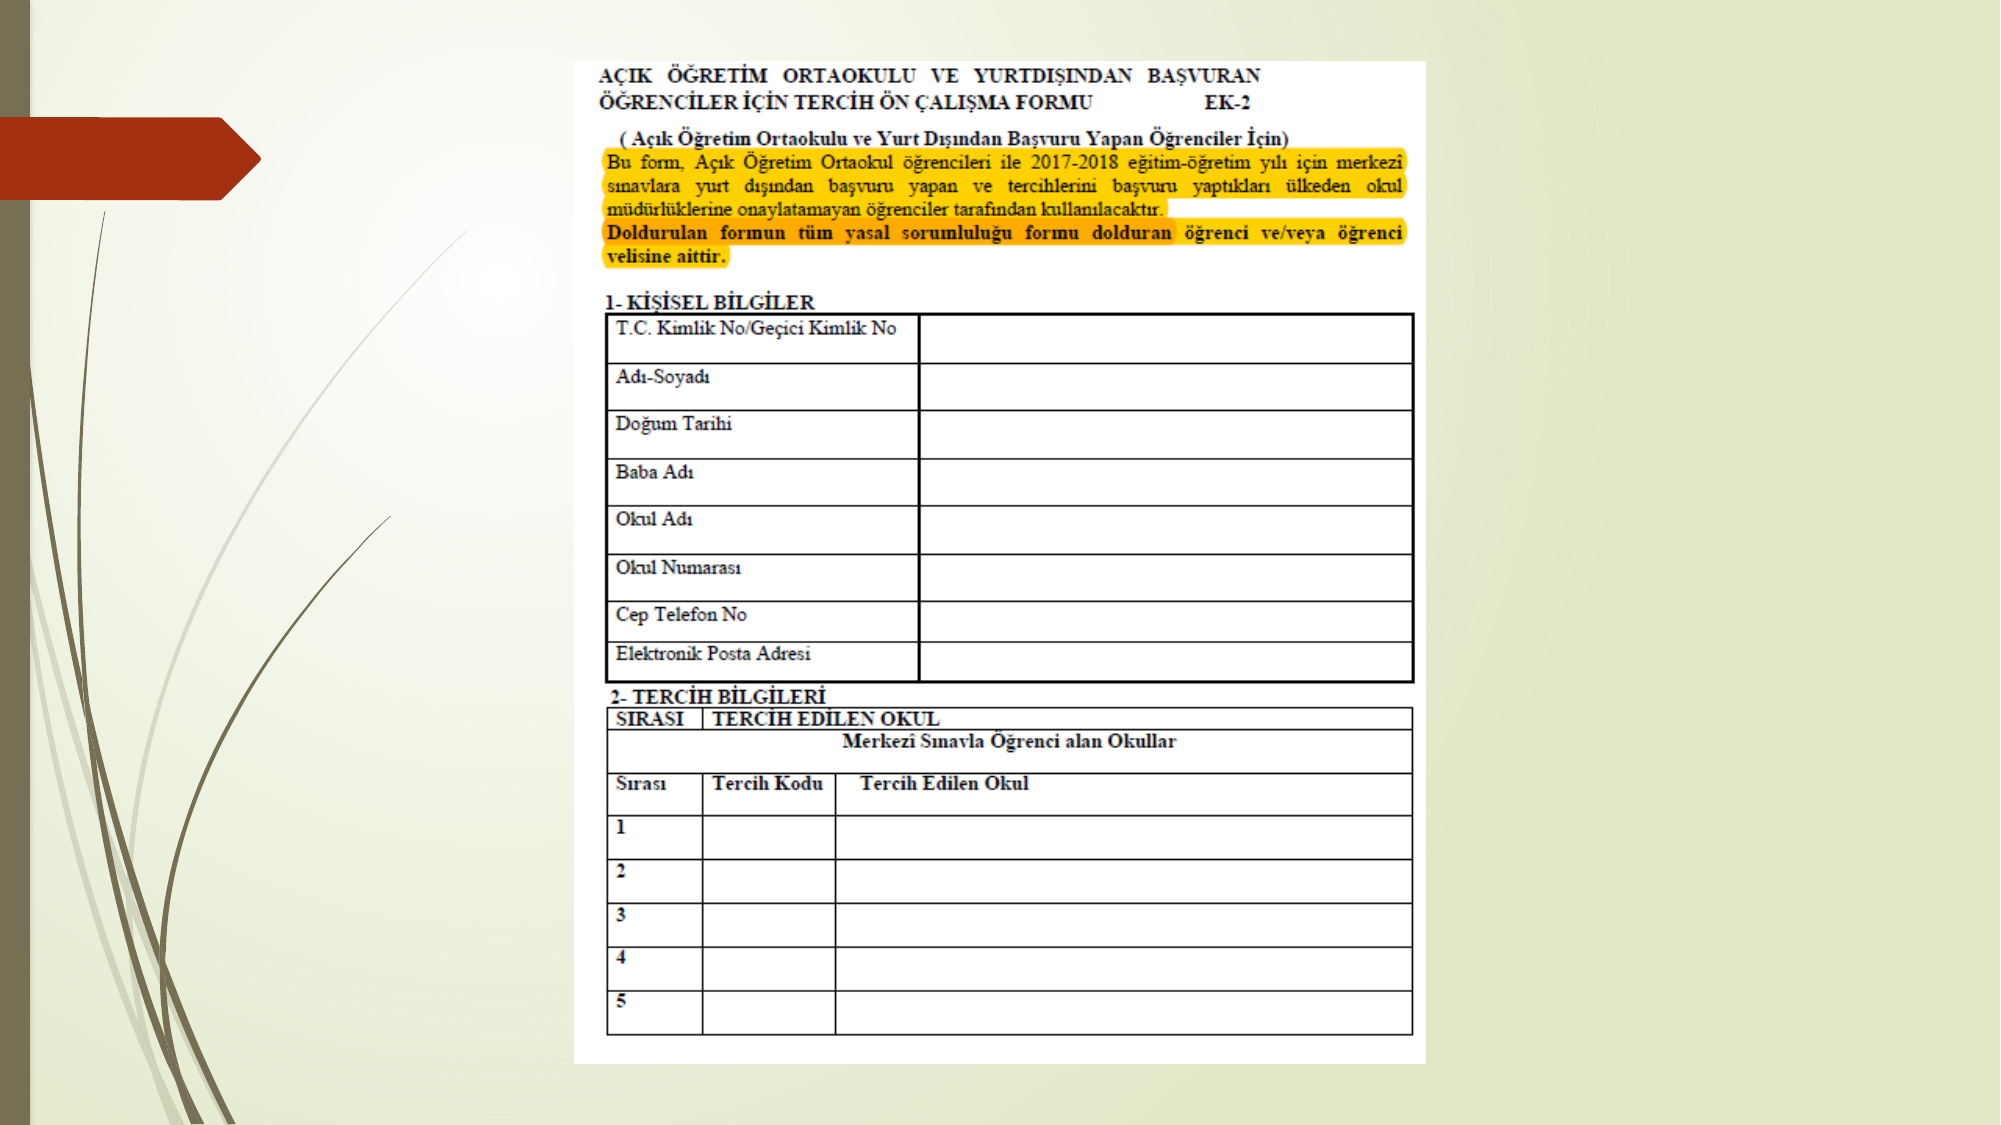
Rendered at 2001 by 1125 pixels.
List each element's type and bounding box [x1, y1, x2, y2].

picture [573, 61, 1426, 1064]
